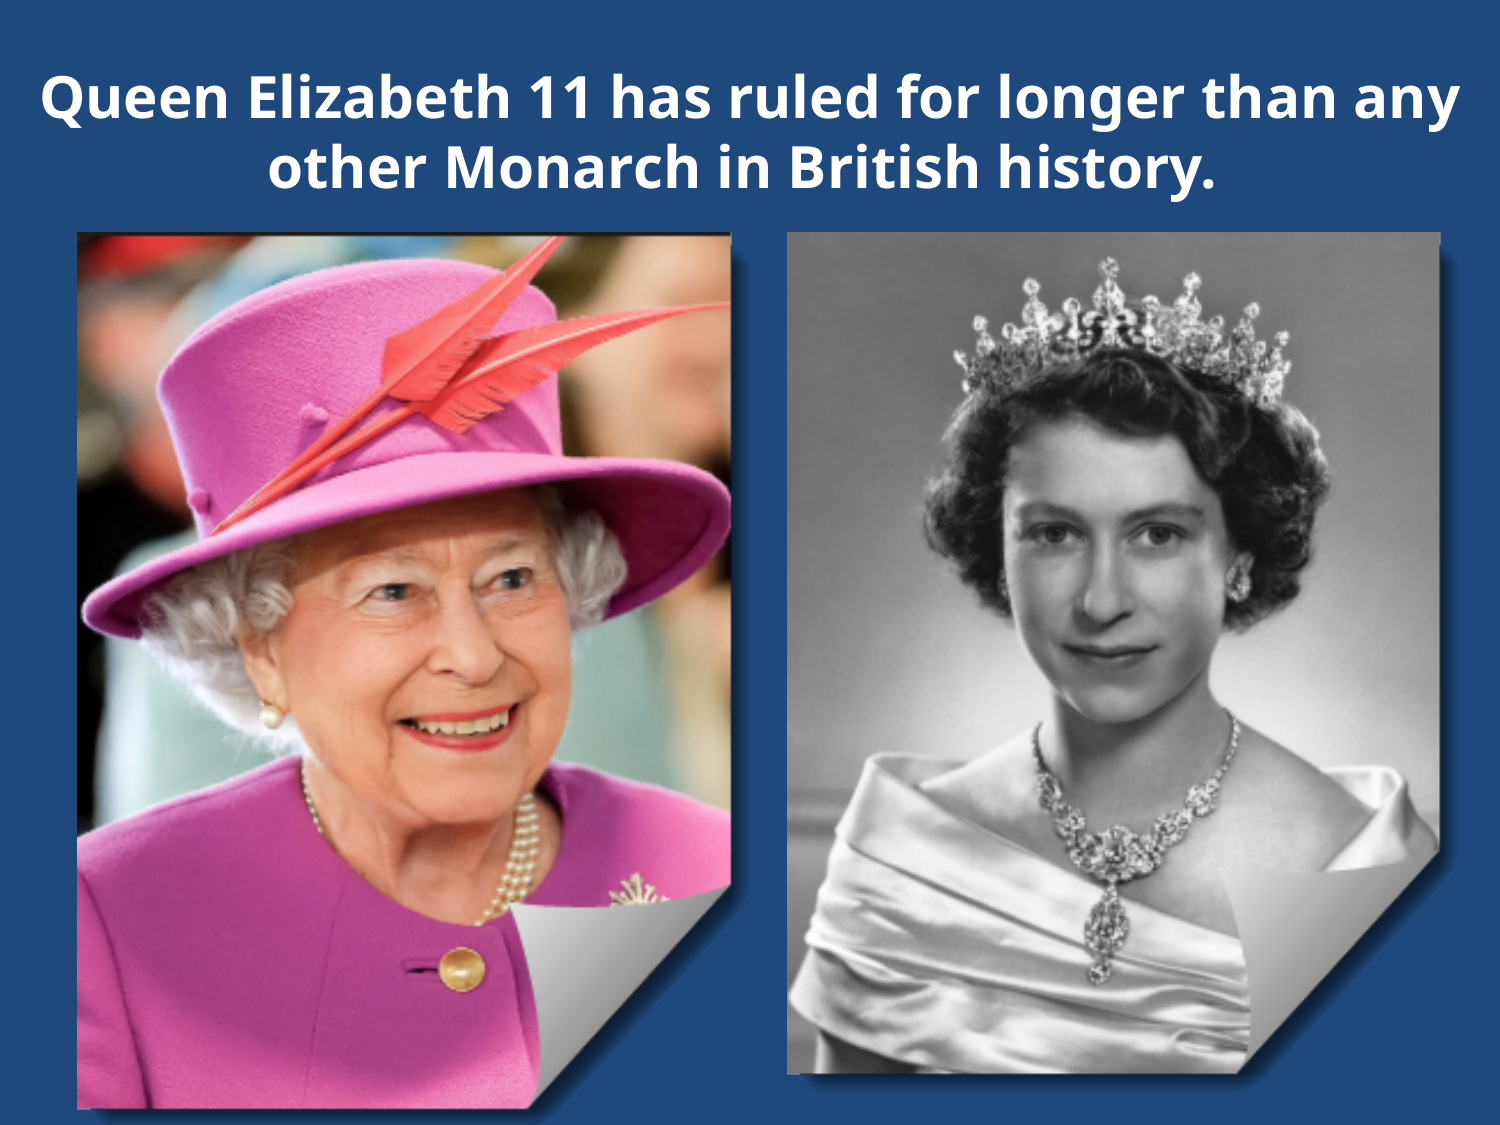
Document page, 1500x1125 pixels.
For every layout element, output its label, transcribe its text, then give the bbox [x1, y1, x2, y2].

picture [77, 232, 767, 1125]
picture [787, 232, 1475, 1110]
text_box Queen Elizabeth 11 has ruled for longer than any other Monarch in British history. [0, 52, 1500, 208]
